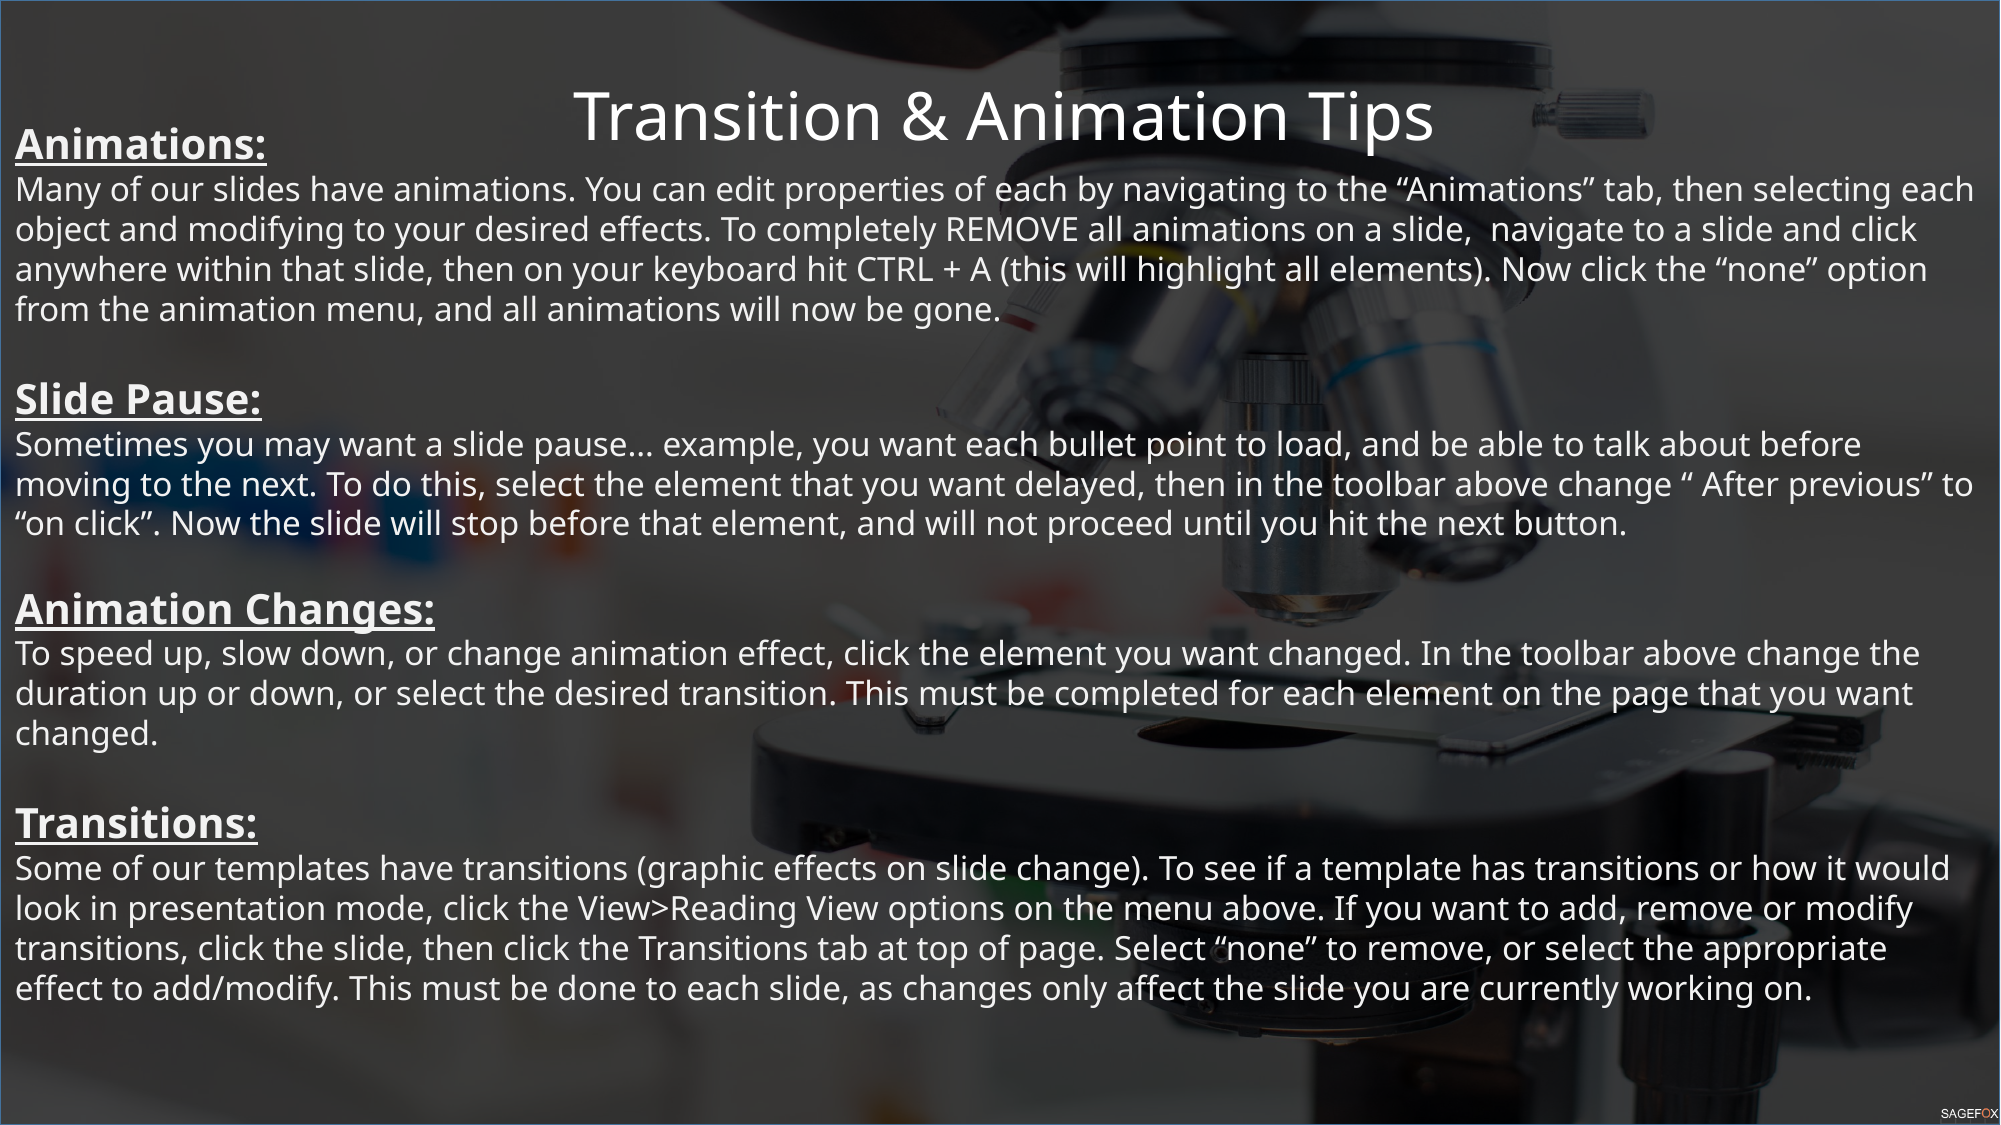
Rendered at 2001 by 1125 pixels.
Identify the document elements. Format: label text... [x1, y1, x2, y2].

title Transition & Animation Tips [477, 59, 1532, 177]
text_box Animations: Many of our slides have animations. You can edit properties of each by navigating to the “Animations” tab, then selecting each object and modifying to your desired effects. To completely REMOVE all animations on a slide, navigate to a slide and click anywhere within that slide, then on your keyboard hit CTRL + A (this will highlight all elements). Now click the “none” option from the animation menu, and all animations will now be gone. Slide Pause: Sometimes you may want a slide pause… example, you want each bullet point to load, and be able to talk about before moving to the next. To do this, select the element that you want delayed, then in the toolbar above change “ After previous” to “on click”. Now the slide will stop before that element, and will not proceed until you hit the next button. Animation Changes: To speed up, slow down, or change animation effect, click the element you want changed. In the toolbar above change the duration up or down, or select the desired transition. This must be completed for each element on the page that you want changed. Transitions: Some of our templates have transitions (graphic effects on slide change). To see if a template has transitions or how it would look in presentation mode, click the View>Reading View options on the menu above. If you want to add, remove or modify transitions, click the slide, then click the Transitions tab at top of page. Select “none” to remove, or select the appropriate effect to add/modify. This must be done to each slide, as changes only affect the slide you are currently working on. [0, 0, 2000, 1125]
